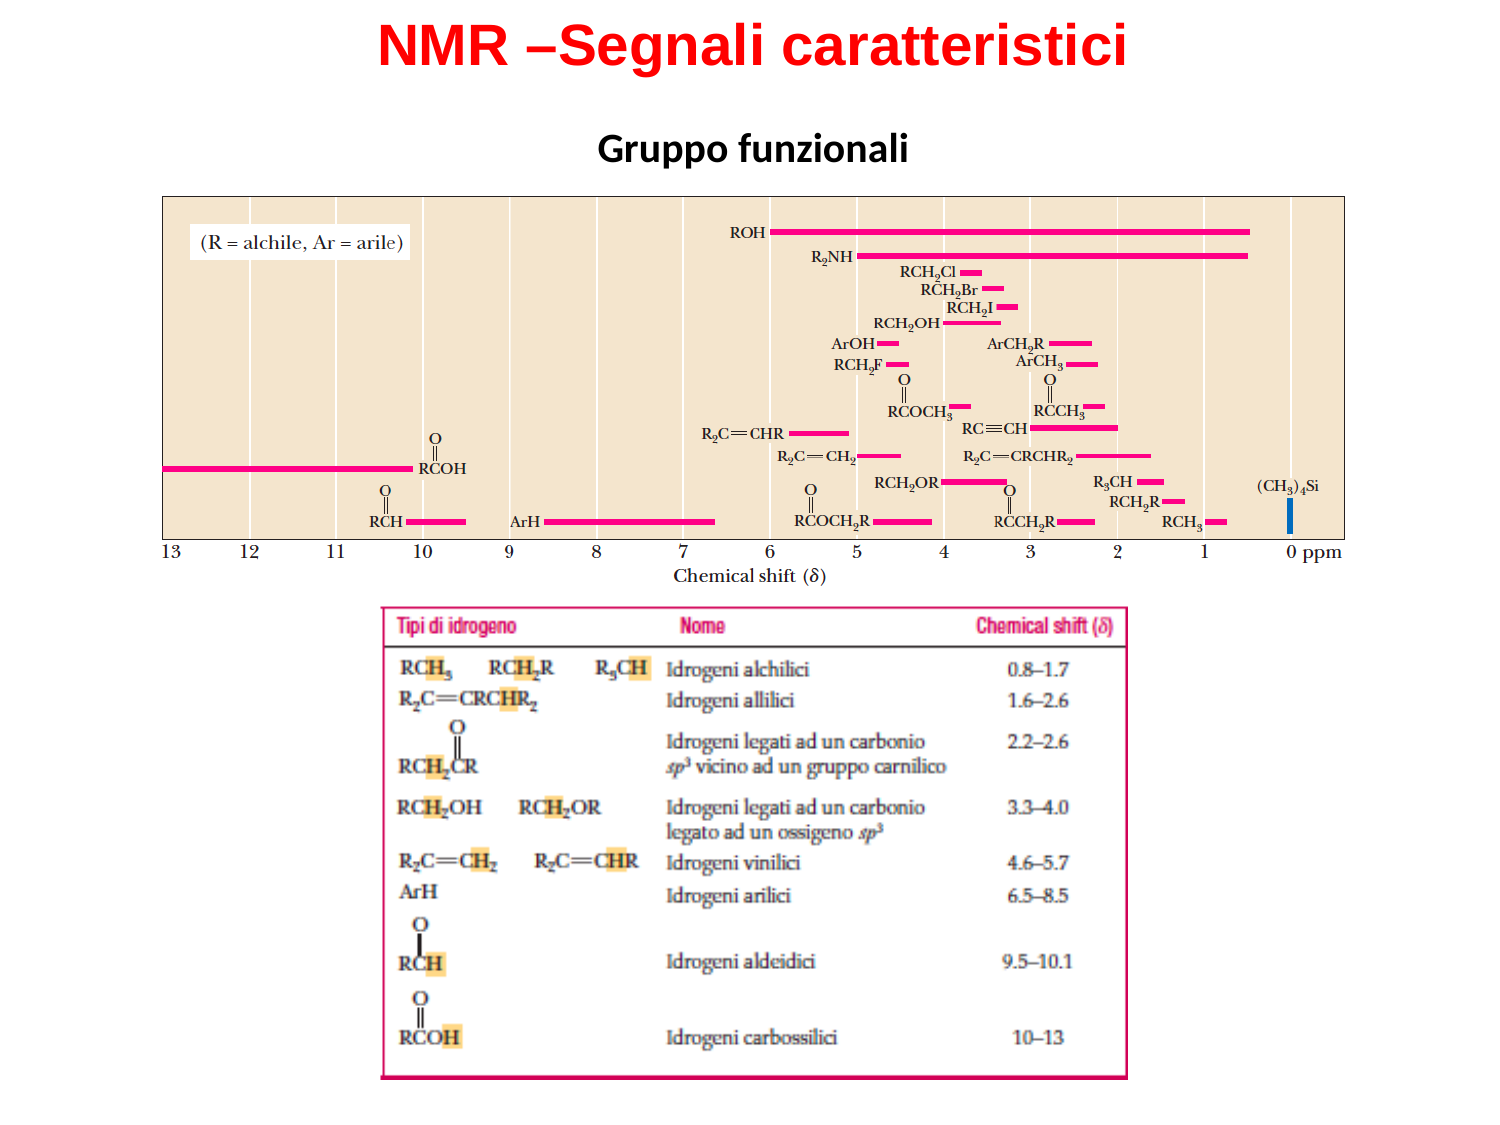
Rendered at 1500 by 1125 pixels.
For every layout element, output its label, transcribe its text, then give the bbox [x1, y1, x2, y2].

picture [145, 186, 1361, 595]
text_box Gruppo funzionali [582, 113, 925, 179]
picture [378, 601, 1128, 1080]
text_box NMR –Segnali caratteristici [182, 0, 1324, 85]
